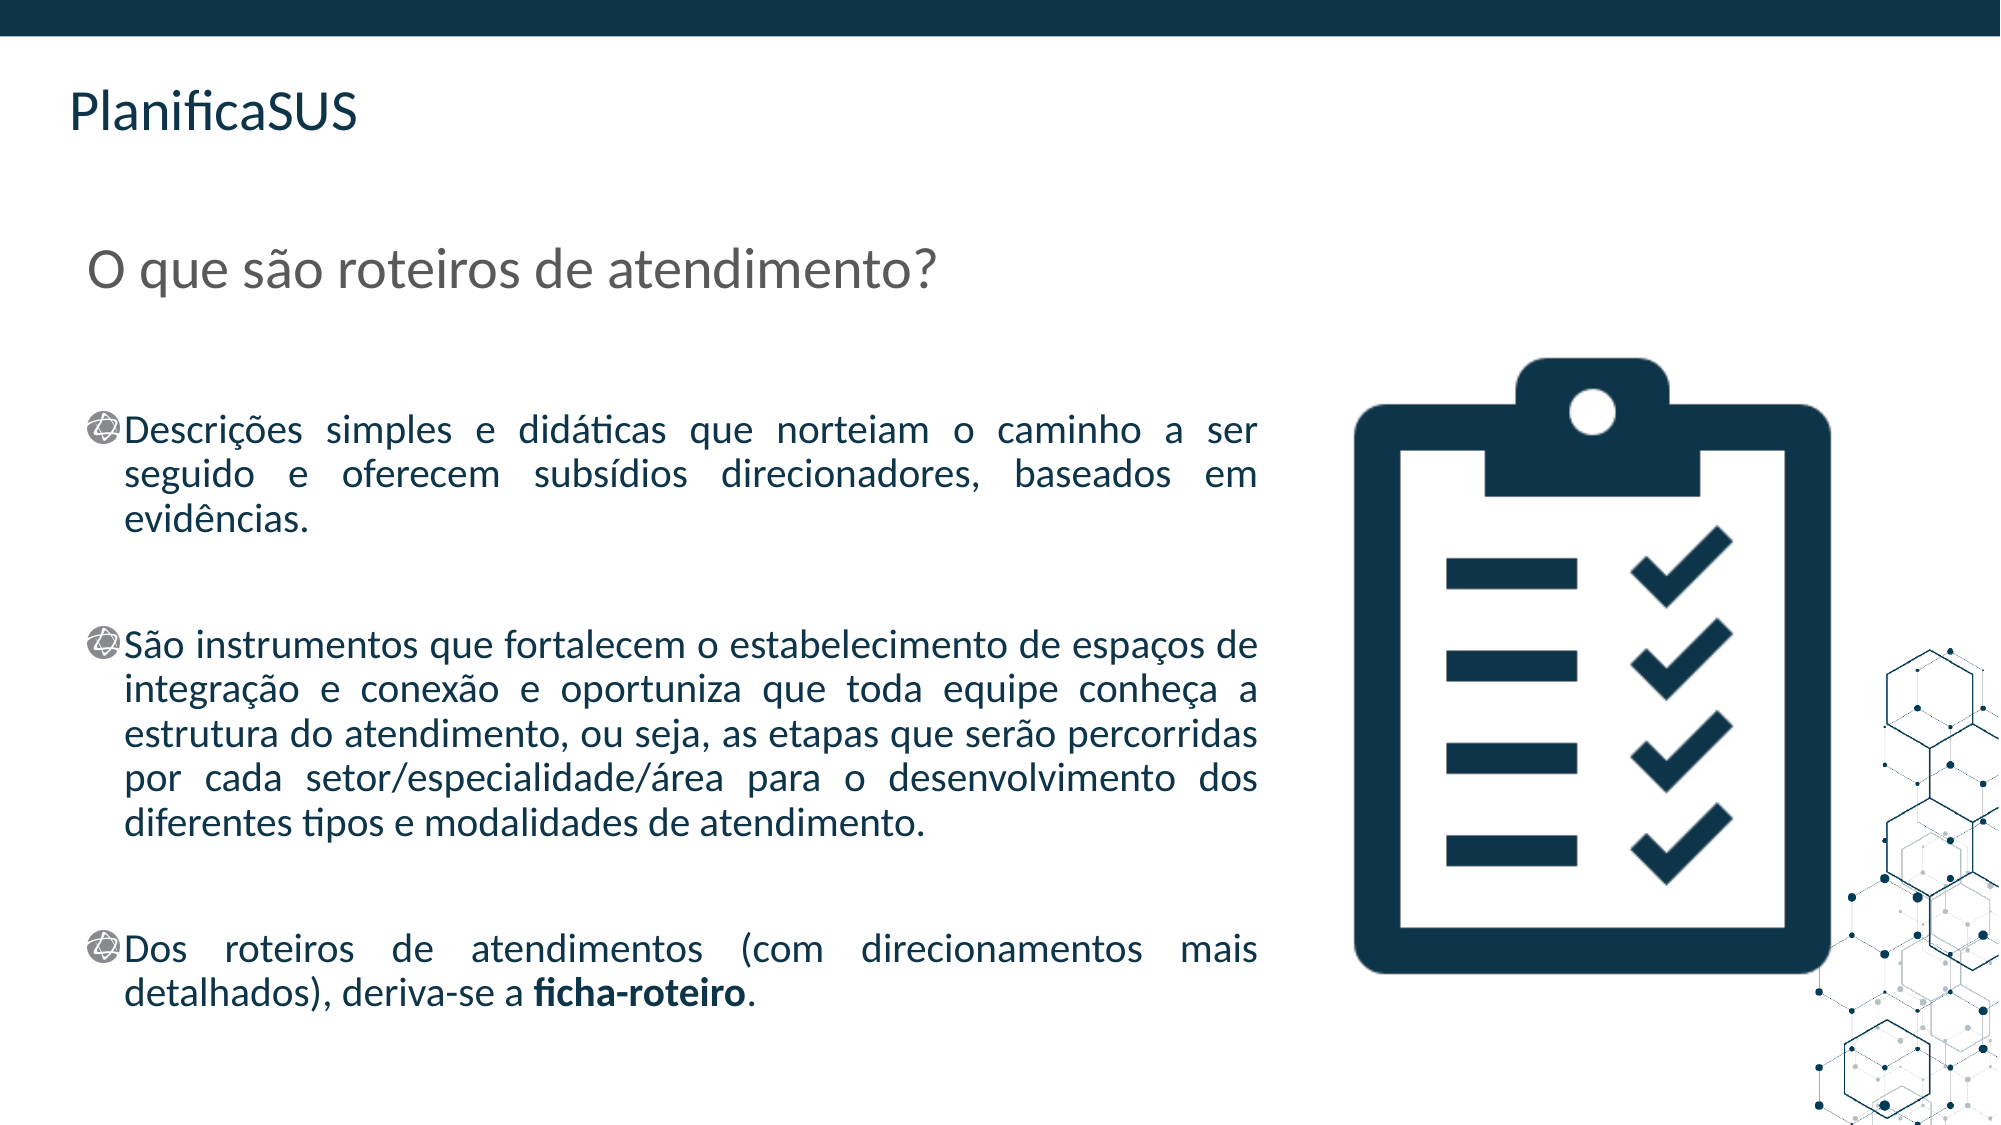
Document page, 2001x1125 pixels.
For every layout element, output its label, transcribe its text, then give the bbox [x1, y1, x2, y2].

list Descrições simples e didáticas que norteiam o caminho a ser seguido e oferecem subsídios direcionadores, baseados em evidências. São instrumentos que fortalecem o estabelecimento de espaços de integração e conexão e oportuniza que toda equipe conheça a estrutura do atendimento, ou seja, as etapas que serão percorridas por cada setor/especialidade/área para o desenvolvimento dos diferentes tipos e modalidades de atendimento. Dos roteiros de atendimentos (com direcionamentos mais detalhados), deriva-se a ficha-roteiro. [72, 400, 1274, 1055]
picture [1224, 297, 1999, 1125]
title O que são roteiros de atendimento? [72, 160, 1722, 379]
picture [87, 626, 120, 659]
picture [87, 411, 120, 444]
picture [87, 930, 120, 963]
